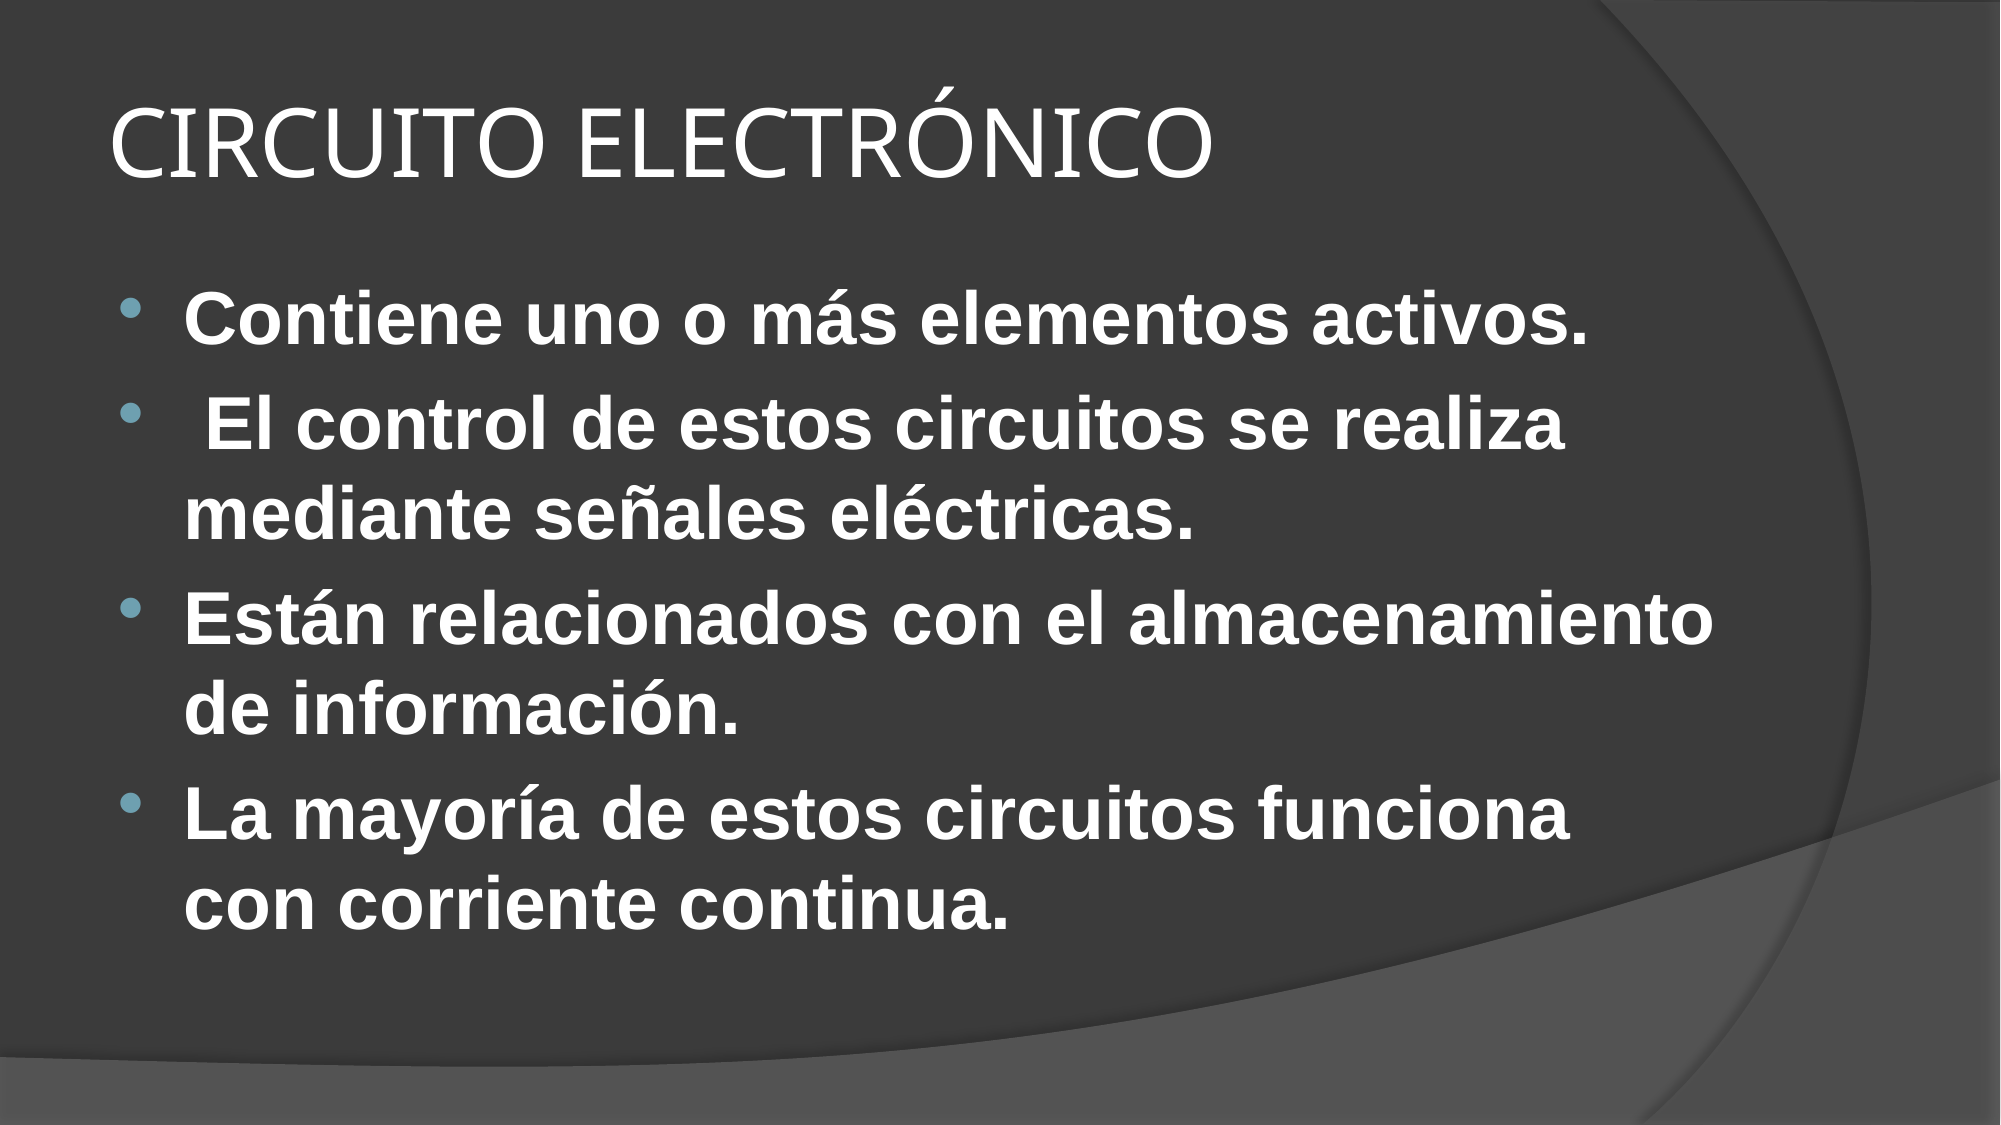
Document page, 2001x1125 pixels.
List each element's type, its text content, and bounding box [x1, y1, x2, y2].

title CIRCUITO ELECTRÓNICO [99, 45, 1734, 233]
list Contiene uno o más elementos activos. El control de estos circuitos se realiza mediante señales eléctricas. Están relacionados con el almacenamiento de información. La mayoría de estos circuitos funciona con corriente continua. [99, 262, 1734, 1005]
